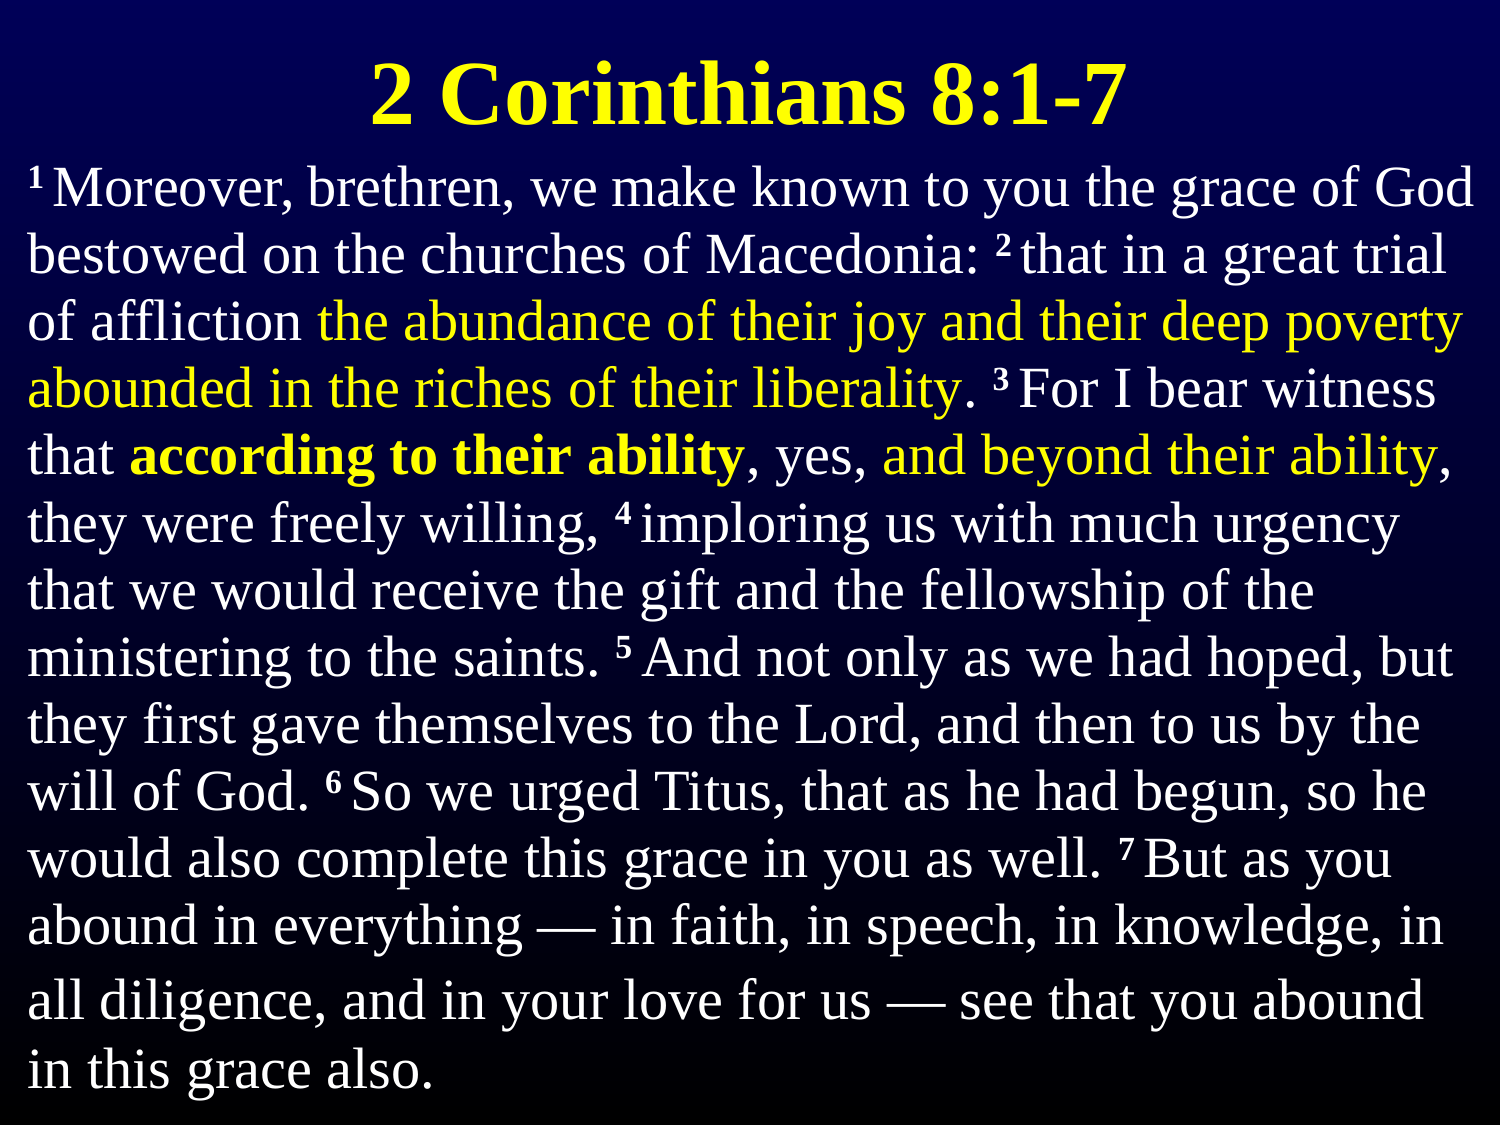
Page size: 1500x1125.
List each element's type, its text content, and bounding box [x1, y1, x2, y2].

title 2 Corinthians 8:1-7 [112, 0, 1388, 145]
text_box 1 Moreover, brethren, we make known to you the grace of God bestowed on the churches of Macedonia: 2 that in a great trial of affliction the abundance of their joy and their deep poverty abounded in the riches of their liberality. 3 For I bear witness that according to their ability, yes, and beyond their ability, they were freely willing, 4 imploring us with much urgency that we would receive the gift and the fellowship of the ministering to the saints. 5 And not only as we had hoped, but they first gave themselves to the Lord, and then to us by the will of God. 6 So we urged Titus, that as he had begun, so he would also complete this grace in you as well. 7 But as you abound in everything — in faith, in speech, in knowledge, in all diligence, and in your love for us — see that you abound in this grace also. [12, 145, 1500, 1110]
